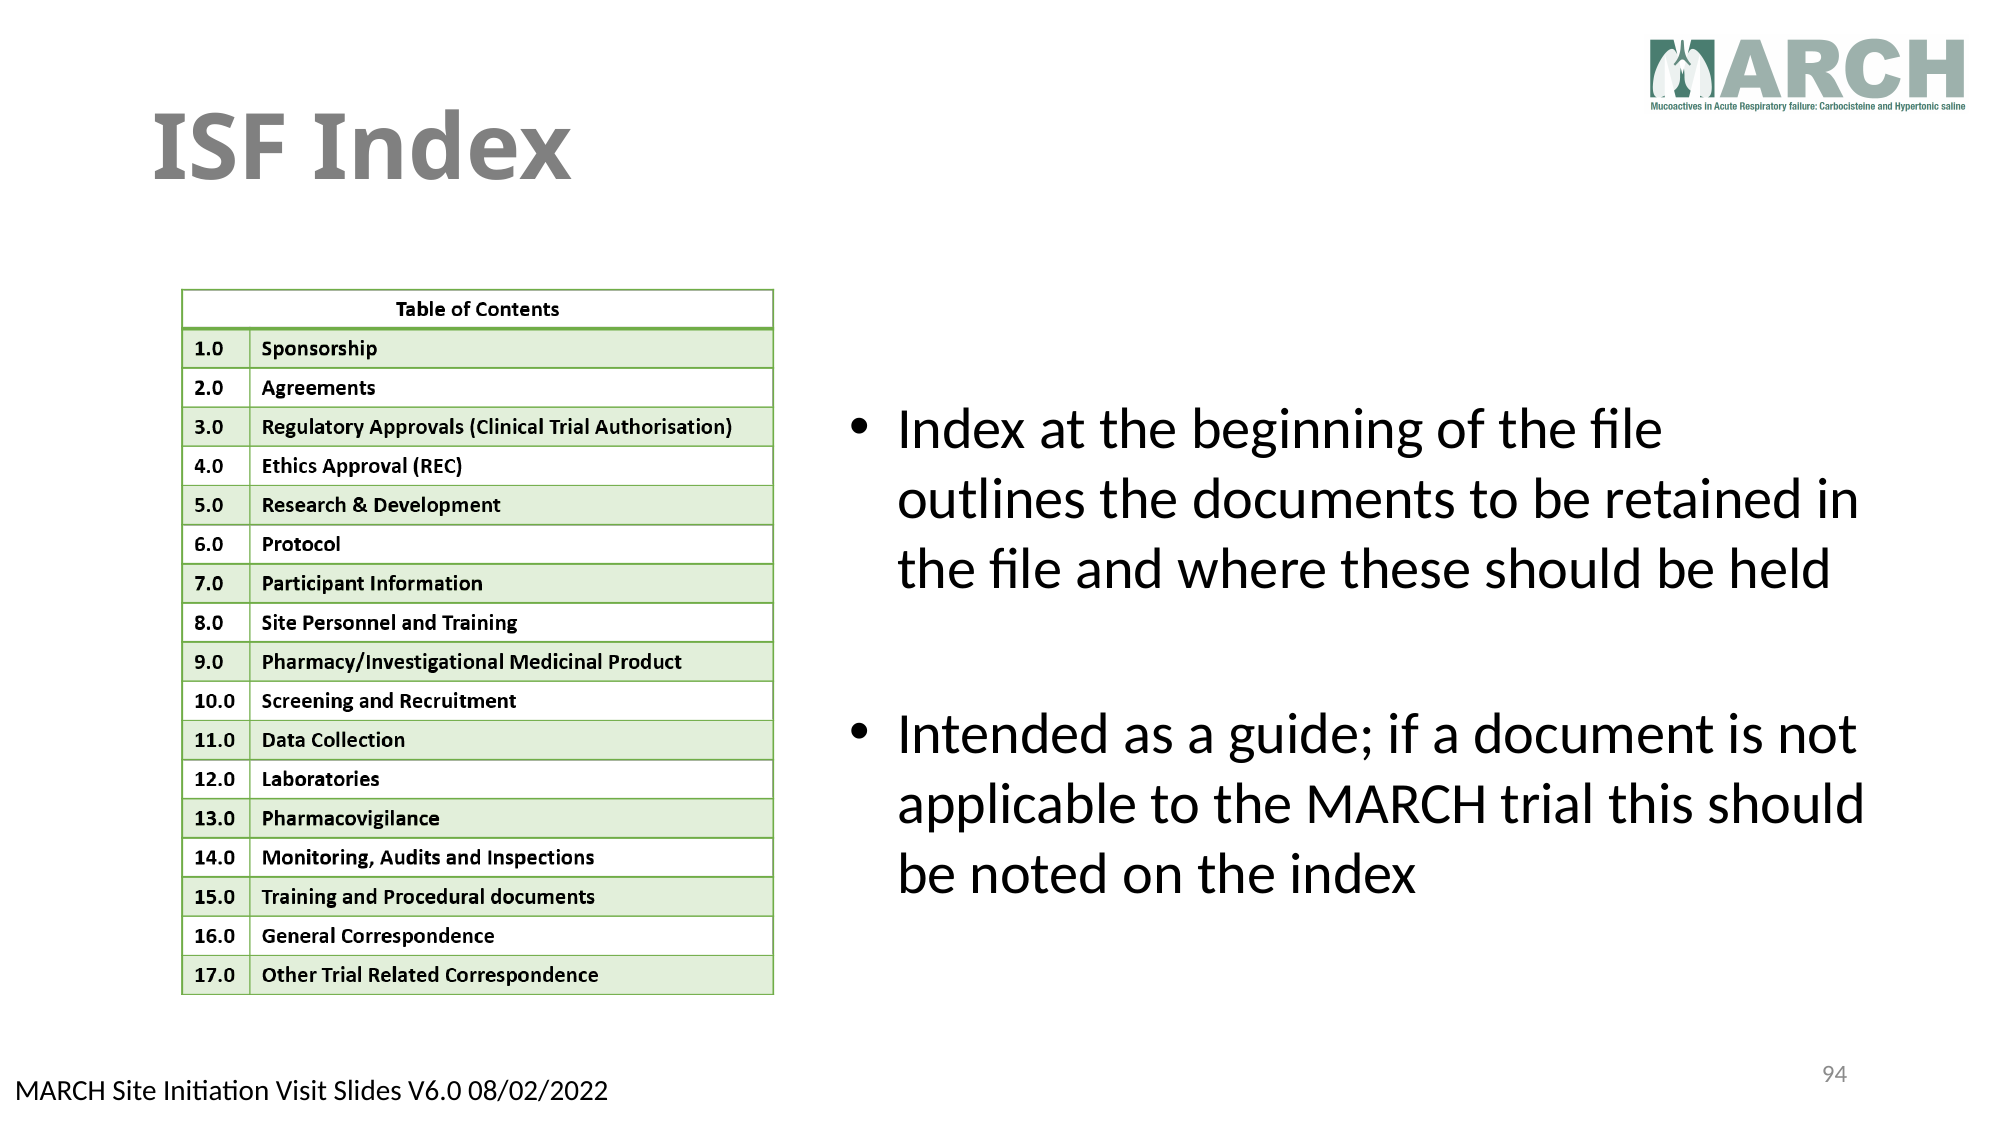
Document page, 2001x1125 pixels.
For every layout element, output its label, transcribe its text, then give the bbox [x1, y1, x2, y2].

picture [1644, 34, 1969, 114]
title ISF Index [137, 41, 1534, 259]
slide_number 94 [1412, 1042, 1863, 1103]
text_box Index at the beginning of the file outlines the documents to be retained in the file and where these should be held Intended as a guide; if a document is not applicable to the MARCH trial this should be noted on the index [835, 383, 1882, 913]
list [180, 287, 776, 1002]
